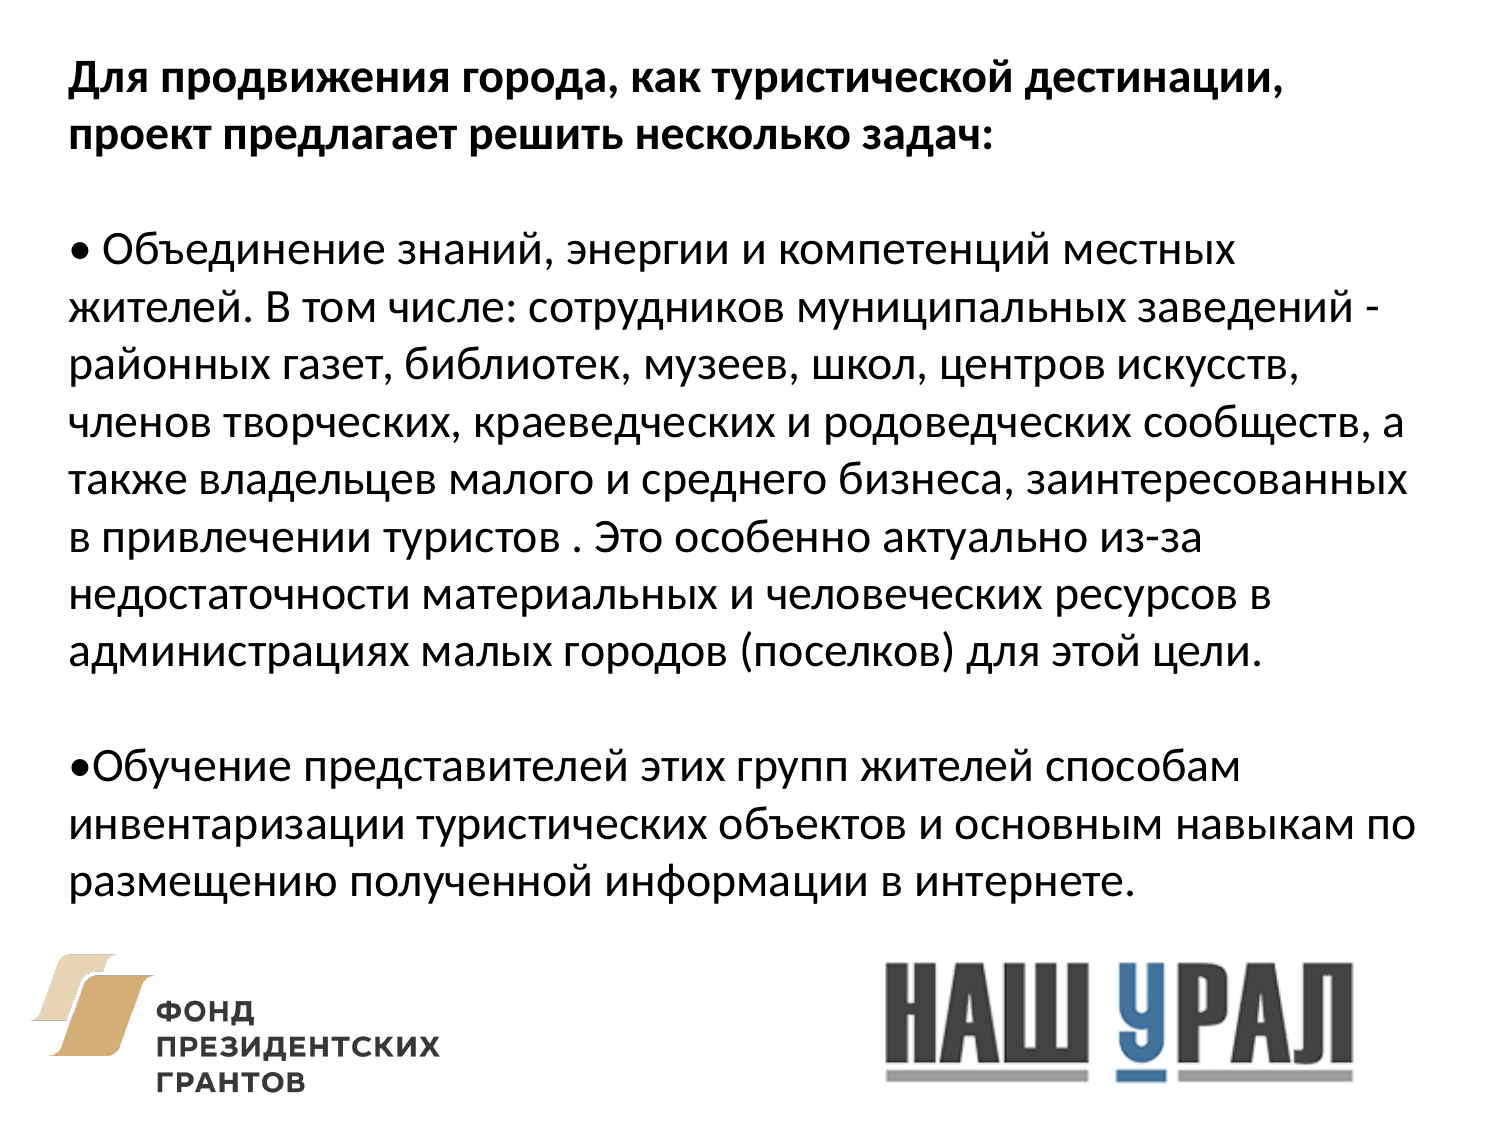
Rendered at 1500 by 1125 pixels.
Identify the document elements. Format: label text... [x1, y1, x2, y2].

picture [29, 952, 444, 1098]
picture [867, 944, 1371, 1106]
title Для продвижения города, как туристической дестинации, проект предлагает решить несколько задач: • Объединение знаний, энергии и компетенций местных жителей. В том числе: сотрудников муниципальных заведений - районных газет, библиотек, музеев, школ, центров искусств, членов творческих, краеведческих и родоведческих сообществ, а также владельцев малого и среднего бизнеса, заинтересованных в привлечении туристов . Это особенно актуально из-за недостаточности материальных и человеческих ресурсов в администрациях малых городов (поселков) для этой цели. •Обучение представителей этих групп жителей способам инвентаризации туристических объектов и основным навыкам по размещению полученной информации в интернете. [53, 355, 1436, 1029]
